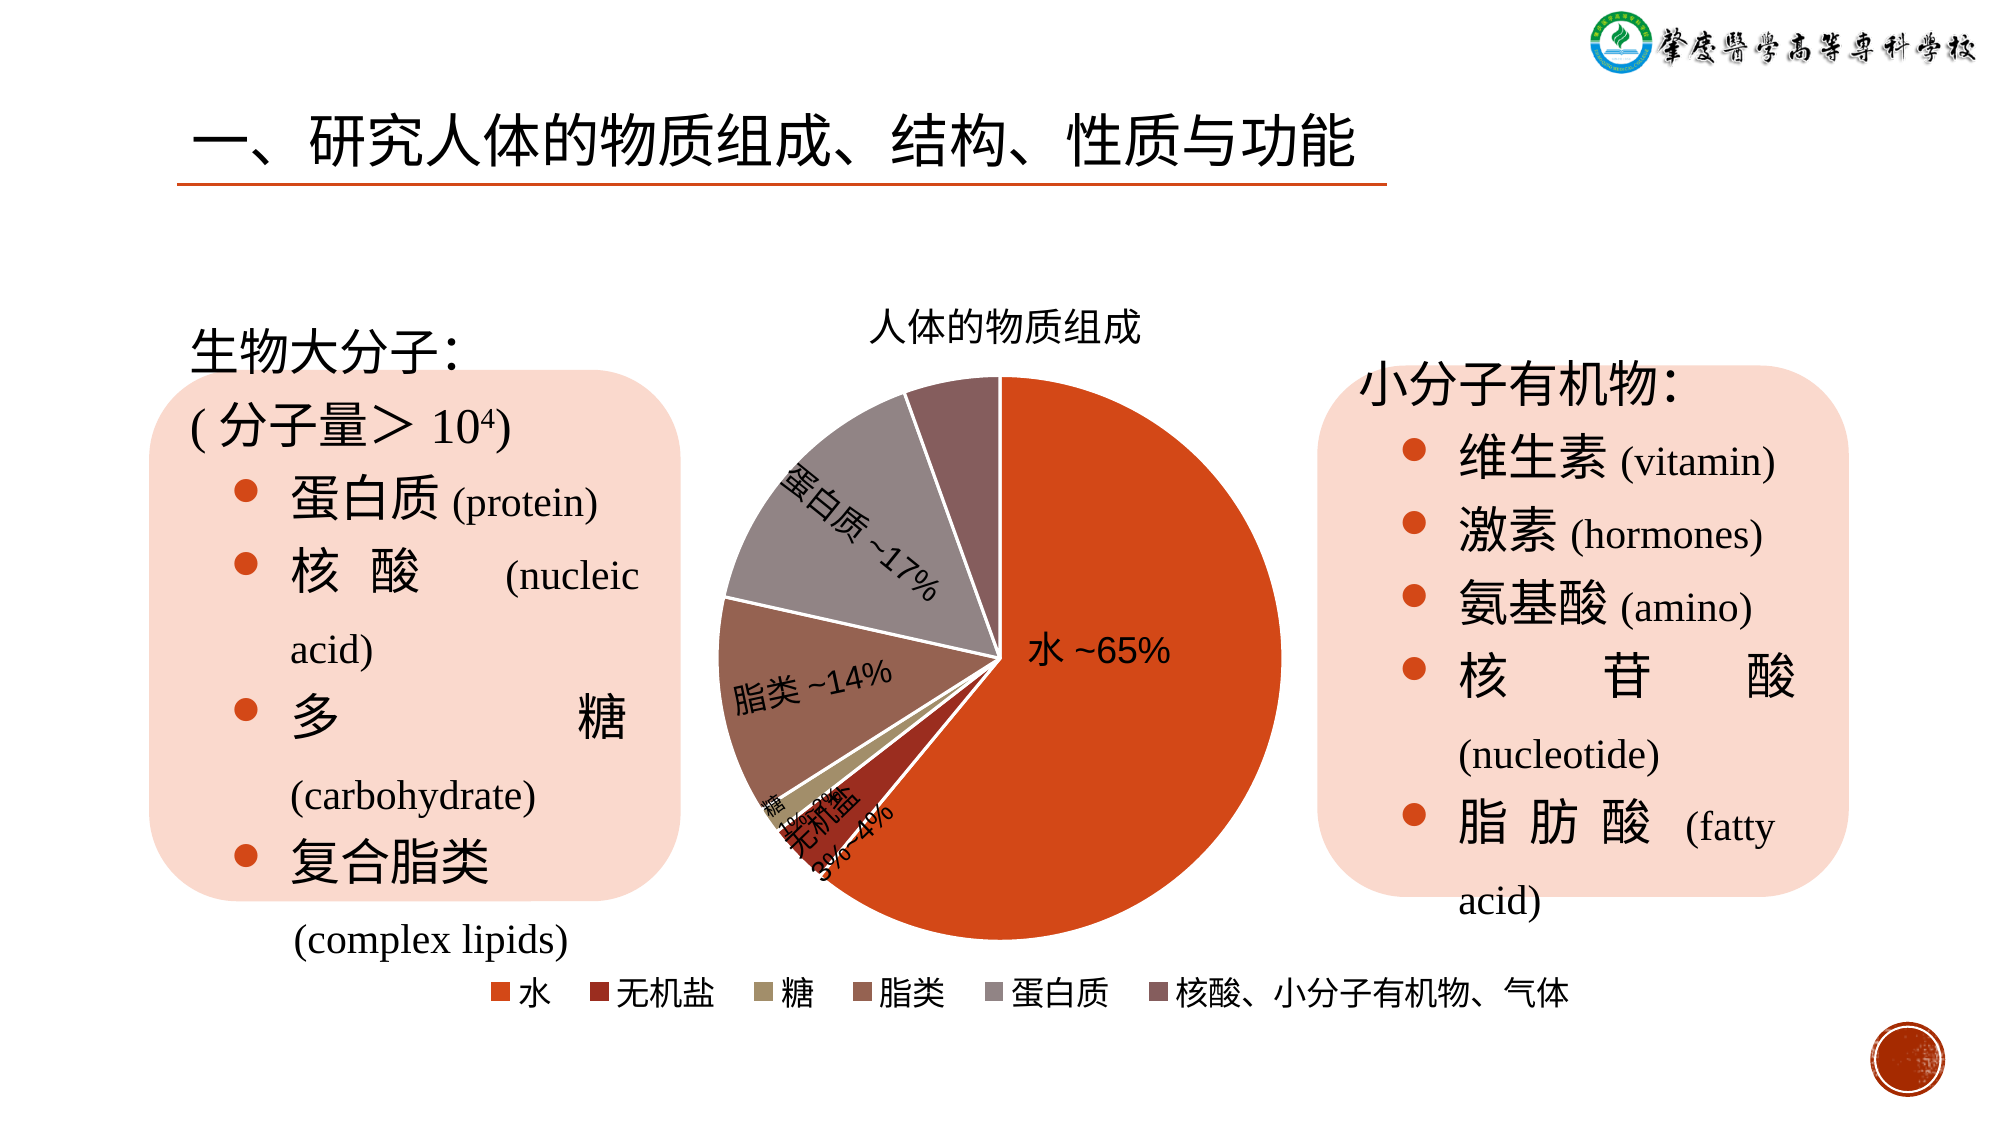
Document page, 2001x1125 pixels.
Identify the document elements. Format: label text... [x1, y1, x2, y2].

chart [355, 260, 1646, 1025]
text_box 一、研究人体的物质组成、结构、性质与功能 [176, 85, 1405, 182]
text_box 小分子有机物： 维生素(vitamin) 激素(hormones) 氨基酸(amino) 核苷酸(nucleotide) 脂肪酸(fatty acid) [1649, 364, 1850, 898]
text_box 生物大分子： (分子量＞104) 蛋白质(protein) 核酸 (nucleic acid) 多糖(carbohydrate) 复合脂类 (complex lipids) [148, 368, 351, 903]
picture [1578, 10, 1988, 82]
